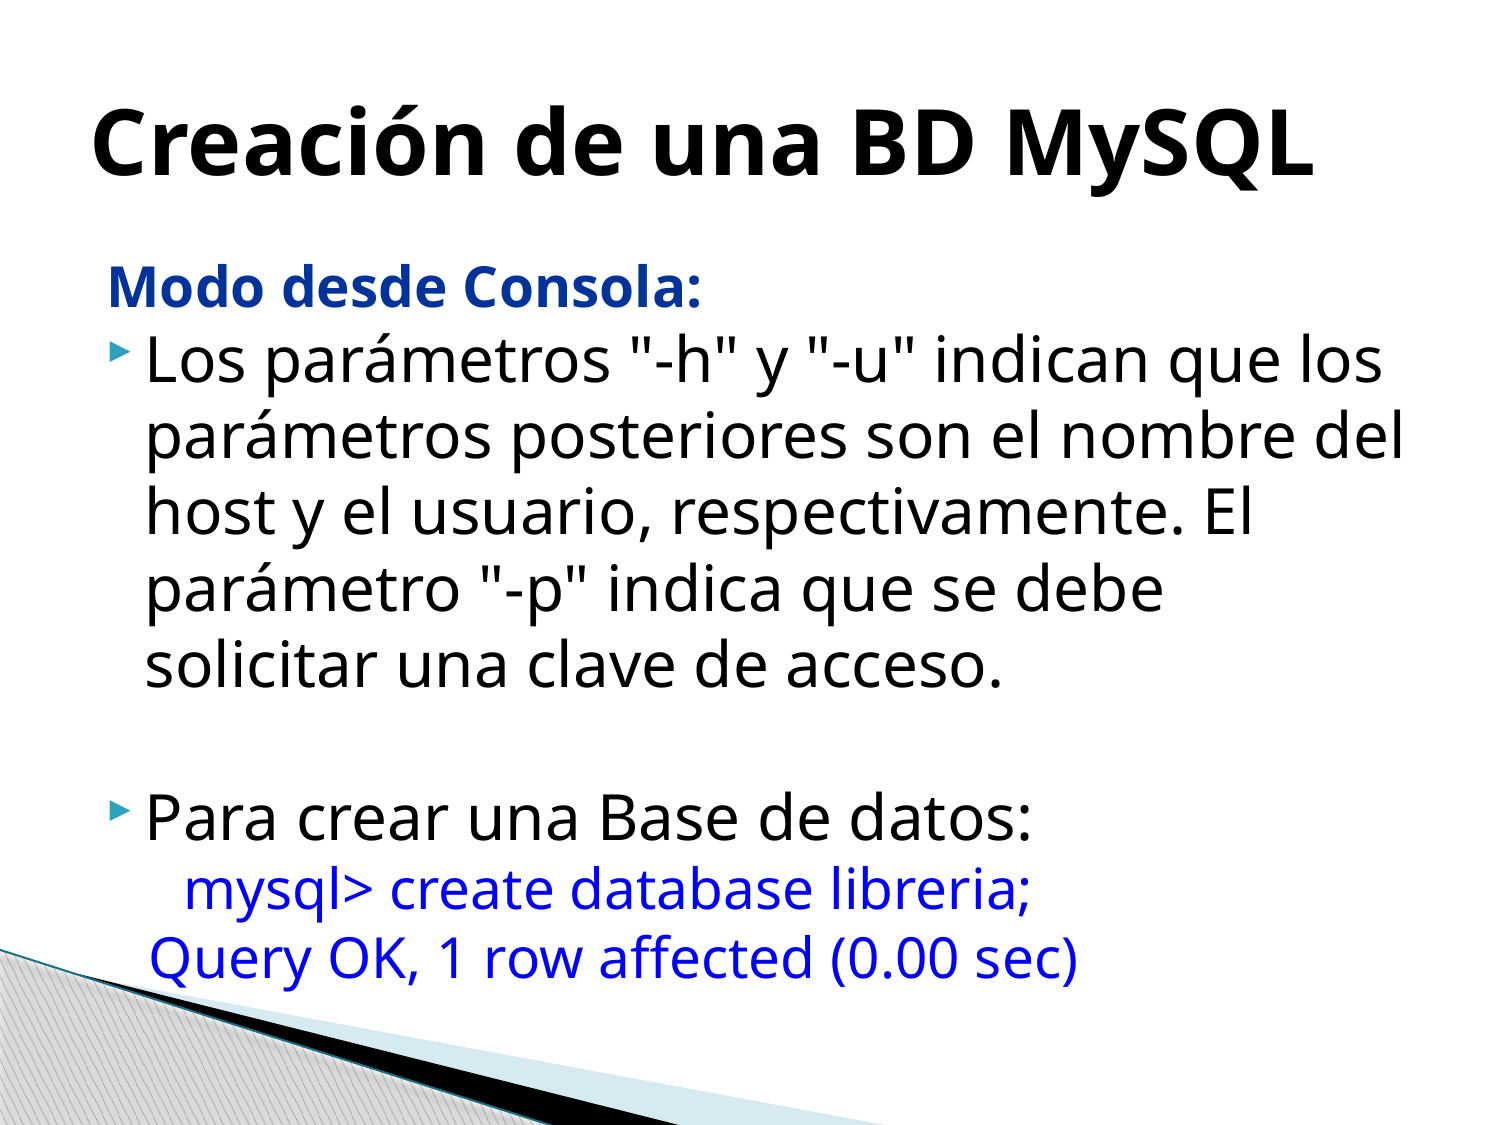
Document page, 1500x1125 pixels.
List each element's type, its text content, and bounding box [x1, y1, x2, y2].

list Modo desde Consola: Los parámetros "-h" y "-u" indican que los parámetros posteriores son el nombre del host y el usuario, respectivamente. El parámetro "-p" indica que se debe solicitar una clave de acceso. Para crear una Base de datos: mysql> create database libreria; Query OK, 1 row affected (0.00 sec) [75, 243, 1425, 1063]
title Creación de una BD MySQL [75, 45, 1425, 233]
